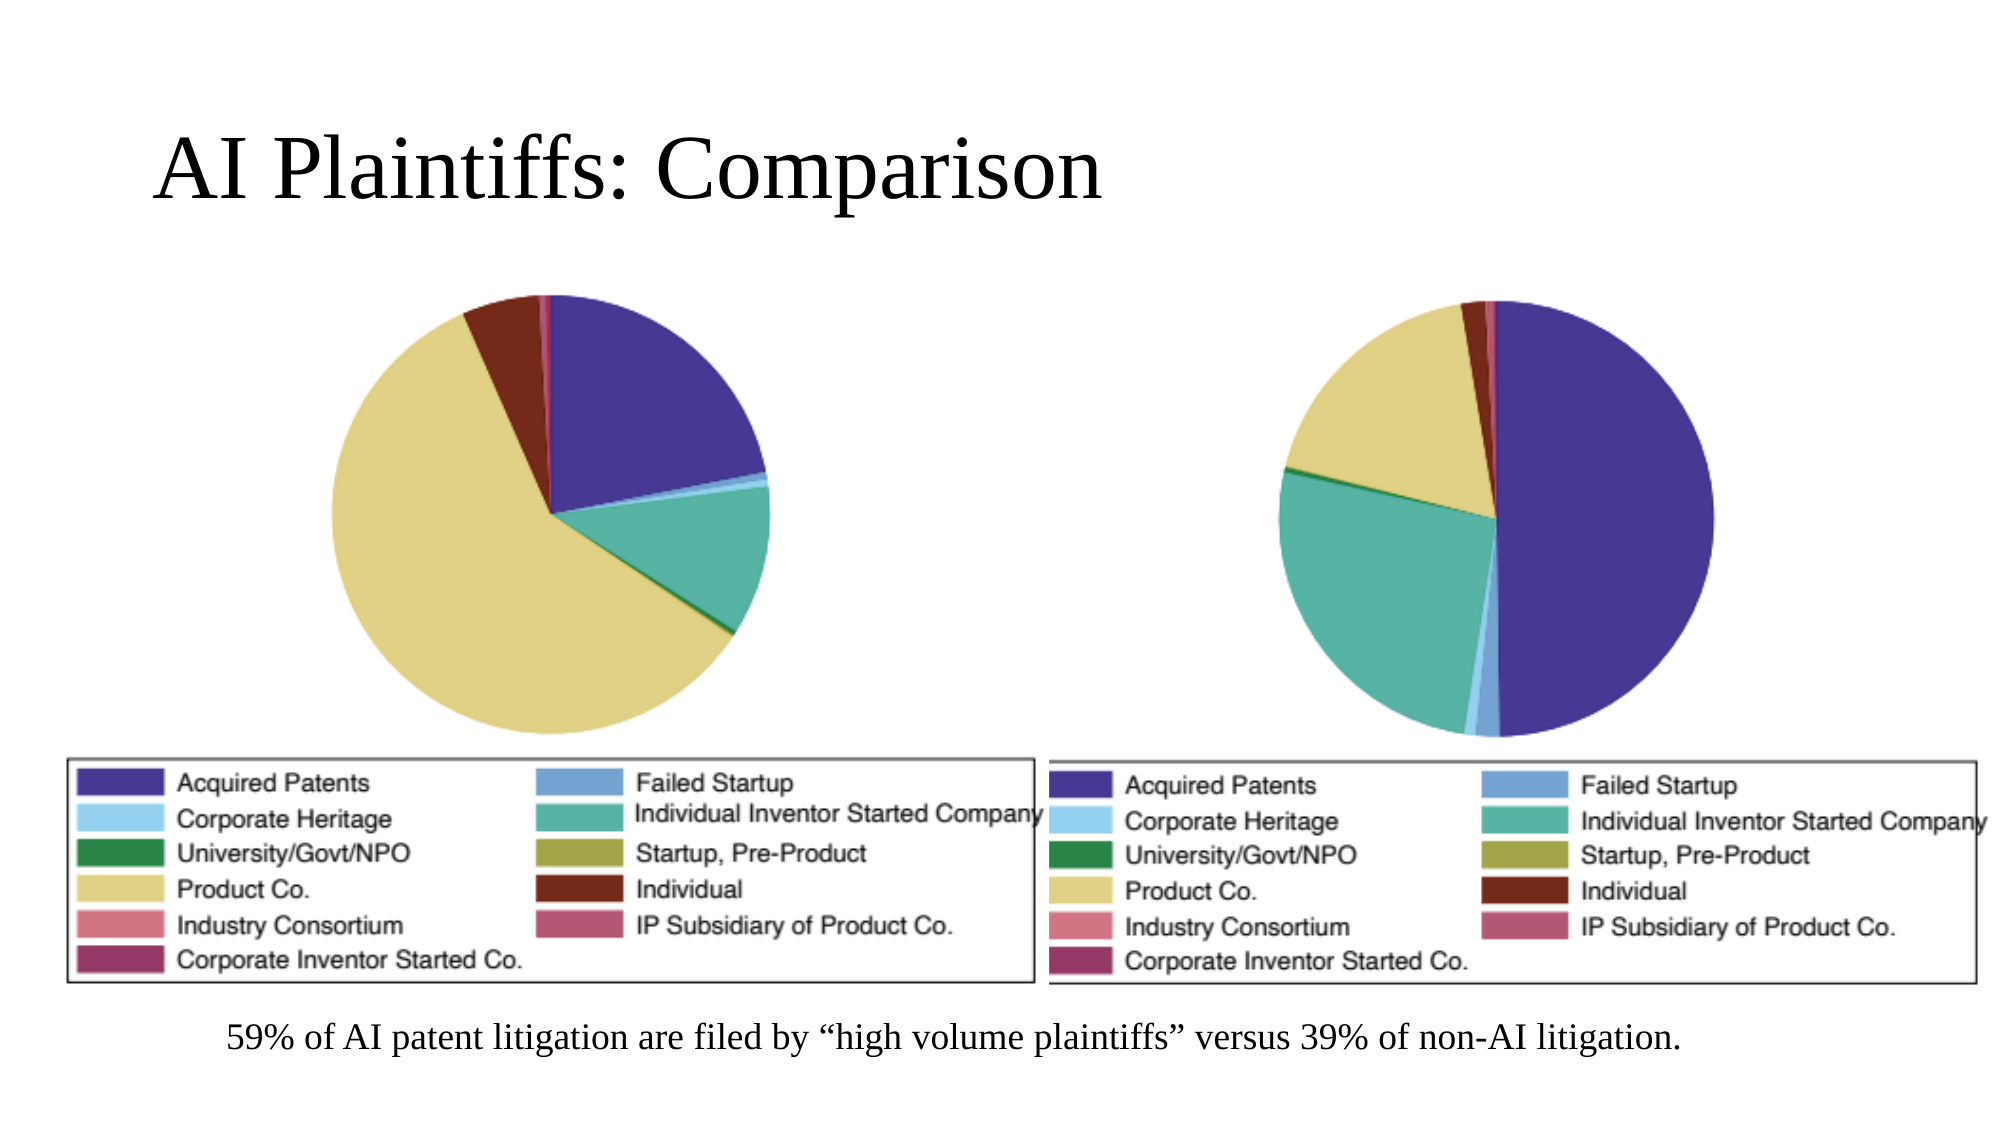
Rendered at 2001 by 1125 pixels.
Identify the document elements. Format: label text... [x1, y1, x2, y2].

text_box 59% of AI patent litigation are filed by “high volume plaintiffs” versus 39% of non-AI litigation. [211, 1004, 1789, 1065]
picture [50, 270, 1050, 998]
title AI Plaintiffs: Comparison [137, 59, 1863, 277]
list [1050, 277, 1991, 998]
